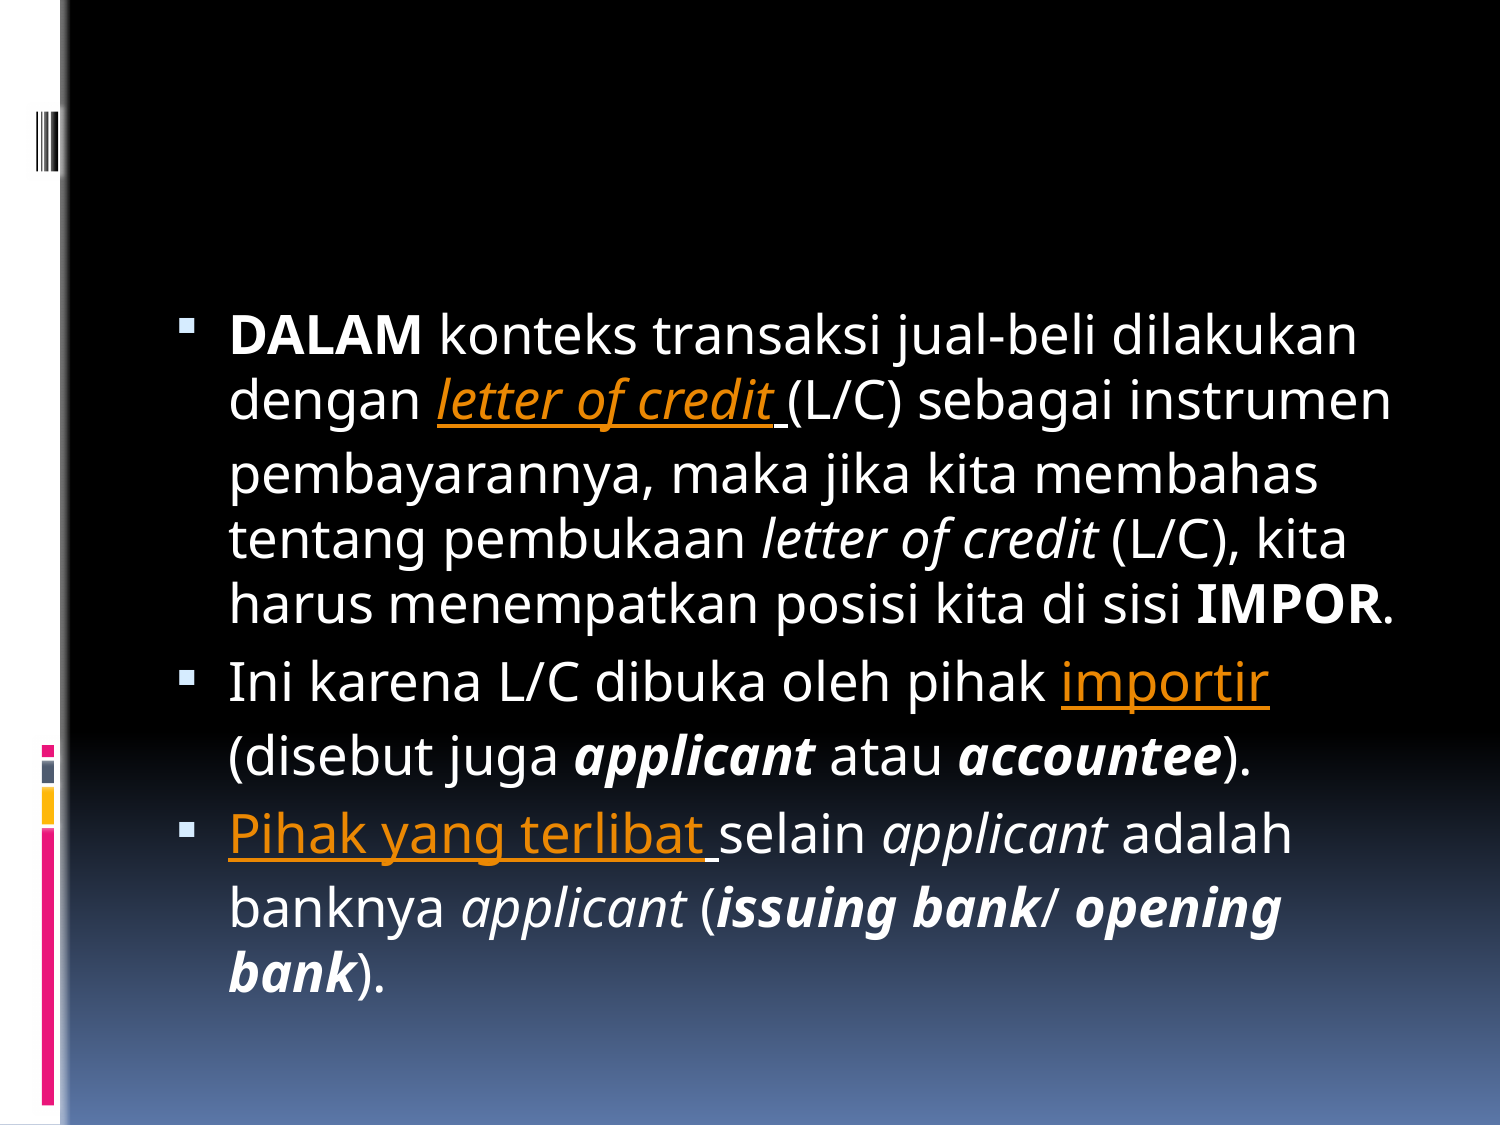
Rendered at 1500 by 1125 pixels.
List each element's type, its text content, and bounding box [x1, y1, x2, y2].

list DALAM konteks transaksi jual-beli dilakukan dengan letter of credit (L/C) sebagai instrumen pembayarannya, maka jika kita membahas tentang pembukaan letter of credit (L/C), kita harus menempatkan posisi kita di sisi IMPOR. Ini karena L/C dibuka oleh pihak importir (disebut juga applicant atau accountee). Pihak yang terlibat selain applicant adalah banknya applicant (issuing bank/ opening bank). [150, 292, 1425, 1043]
